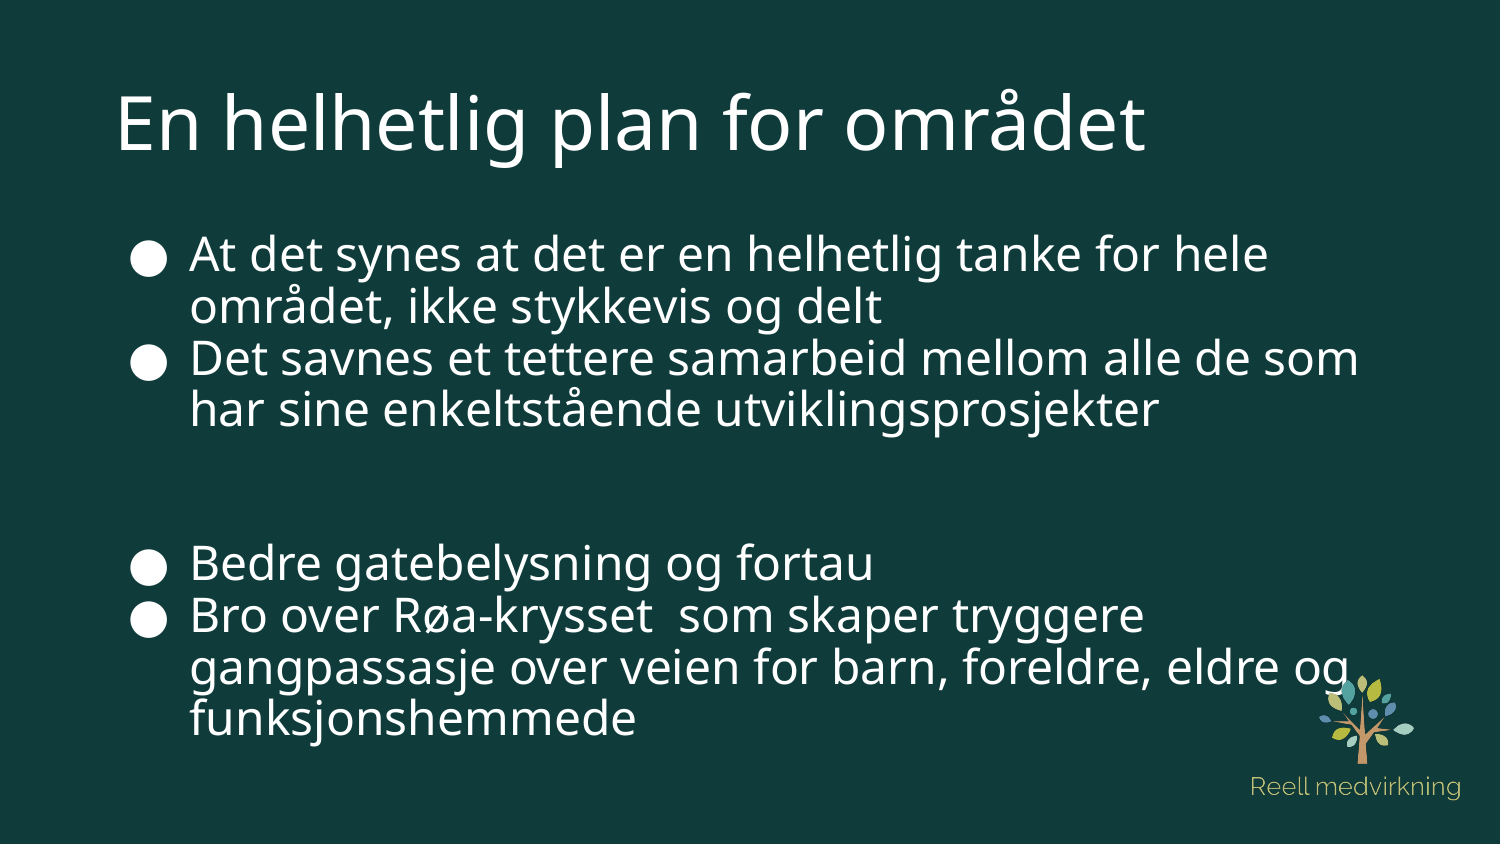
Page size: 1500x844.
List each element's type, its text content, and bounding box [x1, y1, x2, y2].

picture [1236, 619, 1473, 844]
title En helhetlig plan for området [103, 44, 1397, 208]
list At det synes at det er en helhetlig tanke for hele området, ikke stykkevis og delt Det savnes et tettere samarbeid mellom alle de som har sine enkeltstående utviklingsprosjekter Bedre gatebelysning og fortau Bro over Røa-krysset som skaper tryggere gangpassasje over veien for barn, foreldre, eldre og funksjonshemmede [103, 224, 1397, 760]
